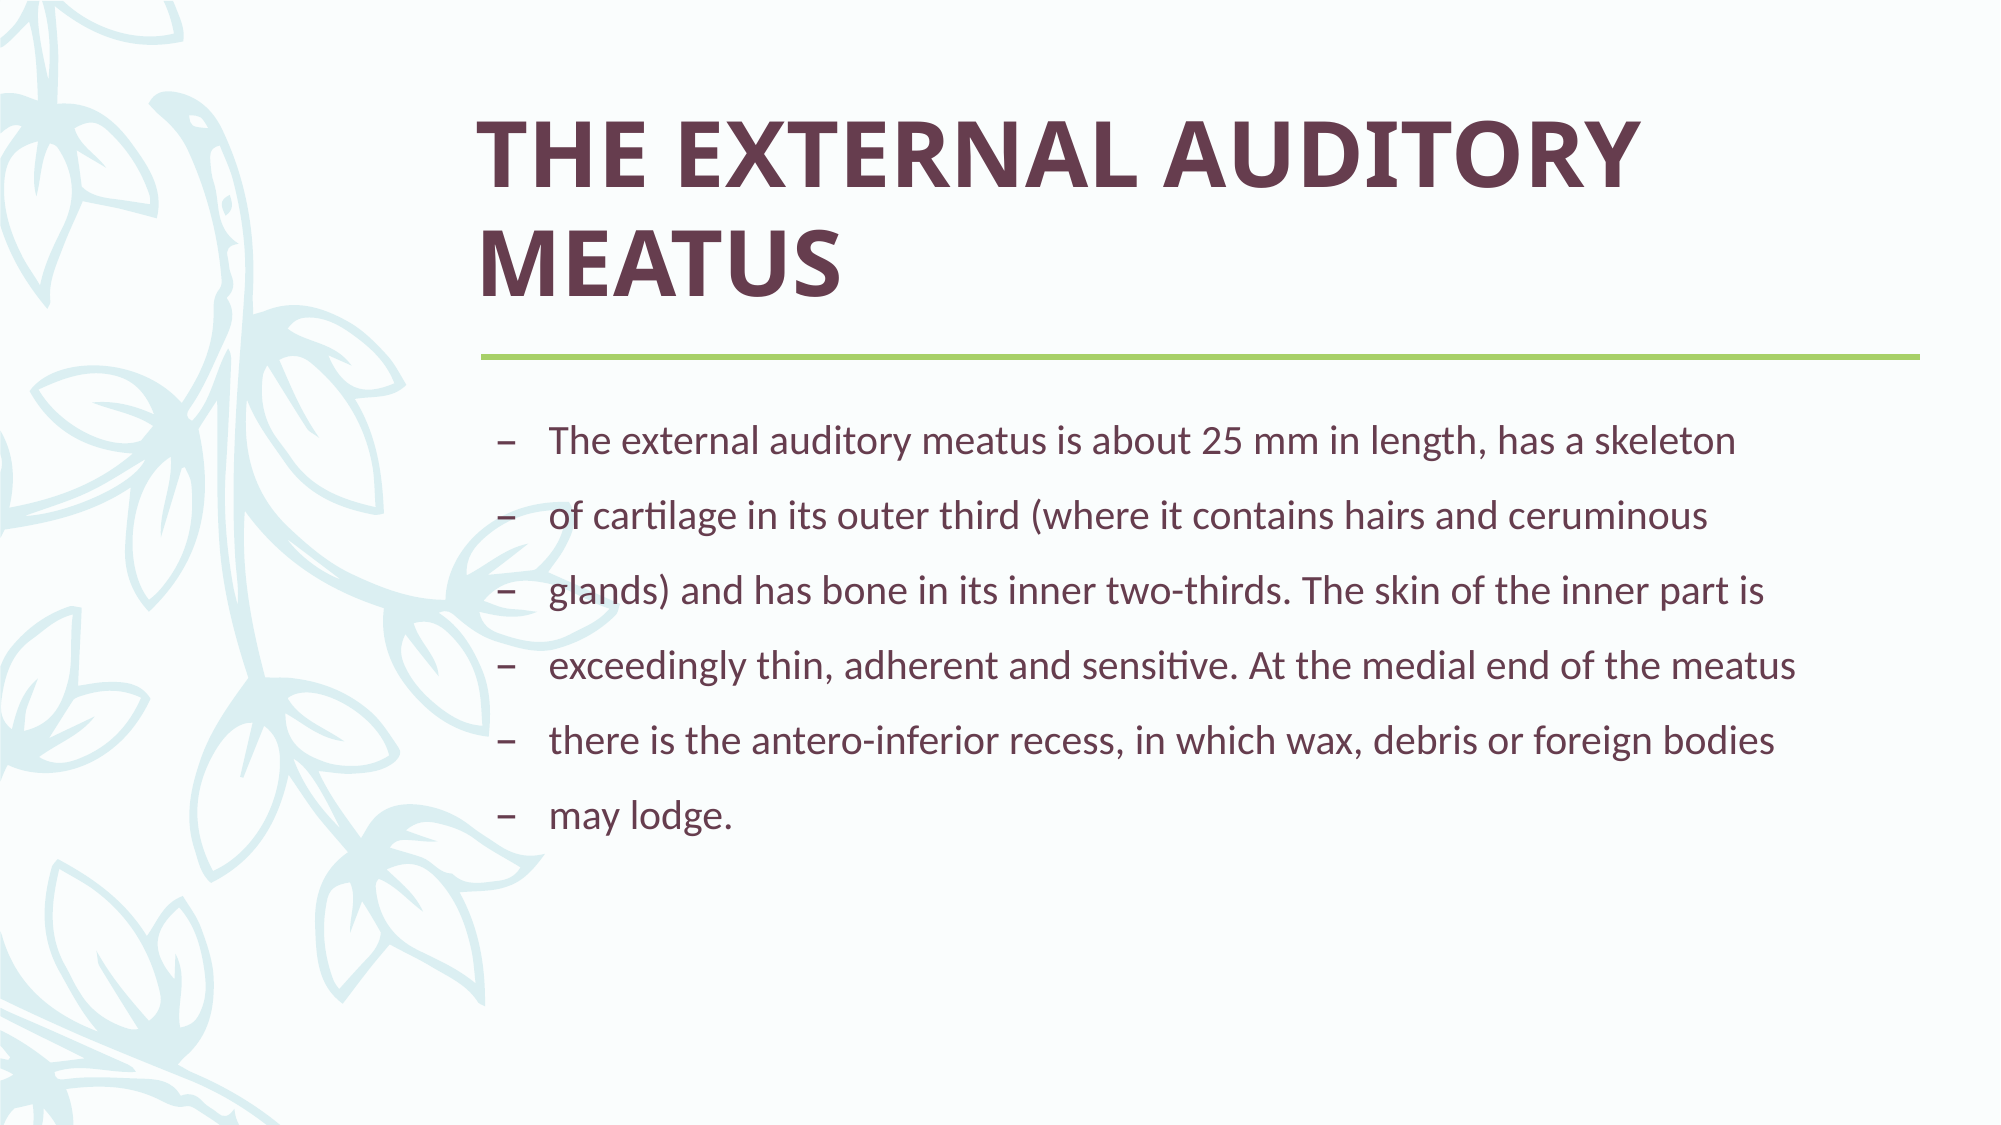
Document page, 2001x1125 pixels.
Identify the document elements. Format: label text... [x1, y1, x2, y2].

list The external auditory meatus is about 25 mm in length, has a skeleton of cartilage in its outer third (where it contains hairs and ceruminous glands) and has bone in its inner two-thirds. The skin of the inner part is exceedingly thin, adherent and sensitive. At the medial end of the meatus there is the antero-inferior recess, in which wax, debris or foreign bodies may lodge. [481, 399, 1920, 999]
title THE EXTERNAL AUDITORY MEATUS [460, 93, 1920, 350]
